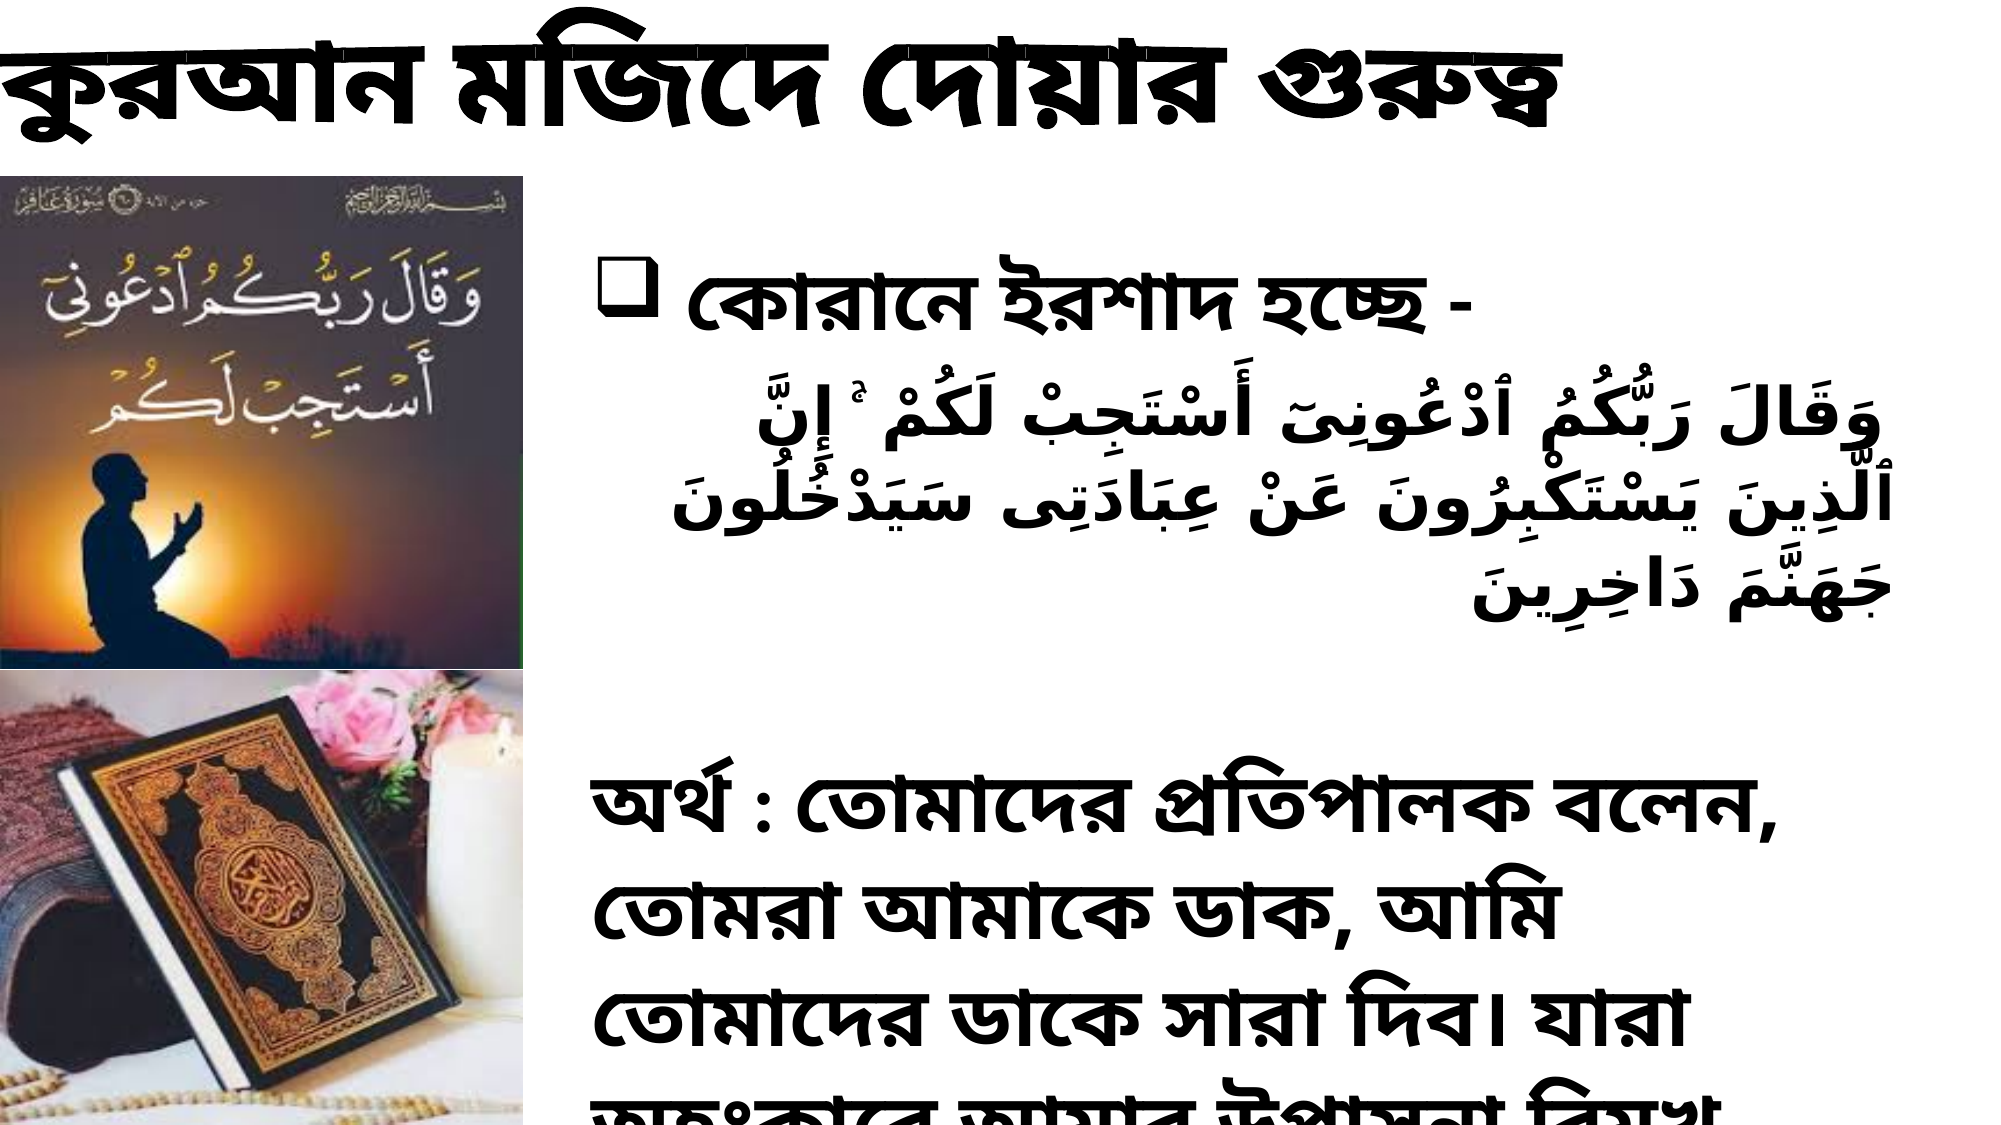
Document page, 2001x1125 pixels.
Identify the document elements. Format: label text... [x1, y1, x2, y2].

text_box কুরআন মজিদে দোয়ার গুরুত্ব [1365, 50, 1563, 128]
text_box কুরআন মজিদে দোয়ার গুরুত্ব [0, 40, 425, 145]
text_box কুরআন মজিদে দোয়ার গুরুত্ব [452, 6, 829, 128]
picture [0, 670, 523, 1125]
text_box কোরানে ইরশাদ হচ্ছে - وَقَالَ رَبُّكُمُ ٱدْعُونِىٓ أَسْتَجِبْ لَكُمْ ۚ إِنَّ ٱلَّذِينَ يَسْتَكْبِرُونَ عَنْ عِبَادَتِى سَيَدْخُلُونَ جَهَنَّمَ دَاخِرِينَ অর্থ : তোমাদের প্রতিপালক বলেন, তোমরা আমাকে ডাক, আমি তোমাদের ডাকে সারা দিব। যারা অহংকারে আমার উপাসনা বিমুখ, ওরা লাঞ্চিত হয়ে জাহান্নামে প্রবেশ করবে। [576, 232, 1912, 1125]
text_box কুরআন মজিদে দোয়ার গুরুত্ব [1257, 48, 1363, 119]
picture [0, 176, 523, 669]
text_box কুরআন মজিদে দোয়ার গুরুত্ব [863, 36, 1228, 130]
